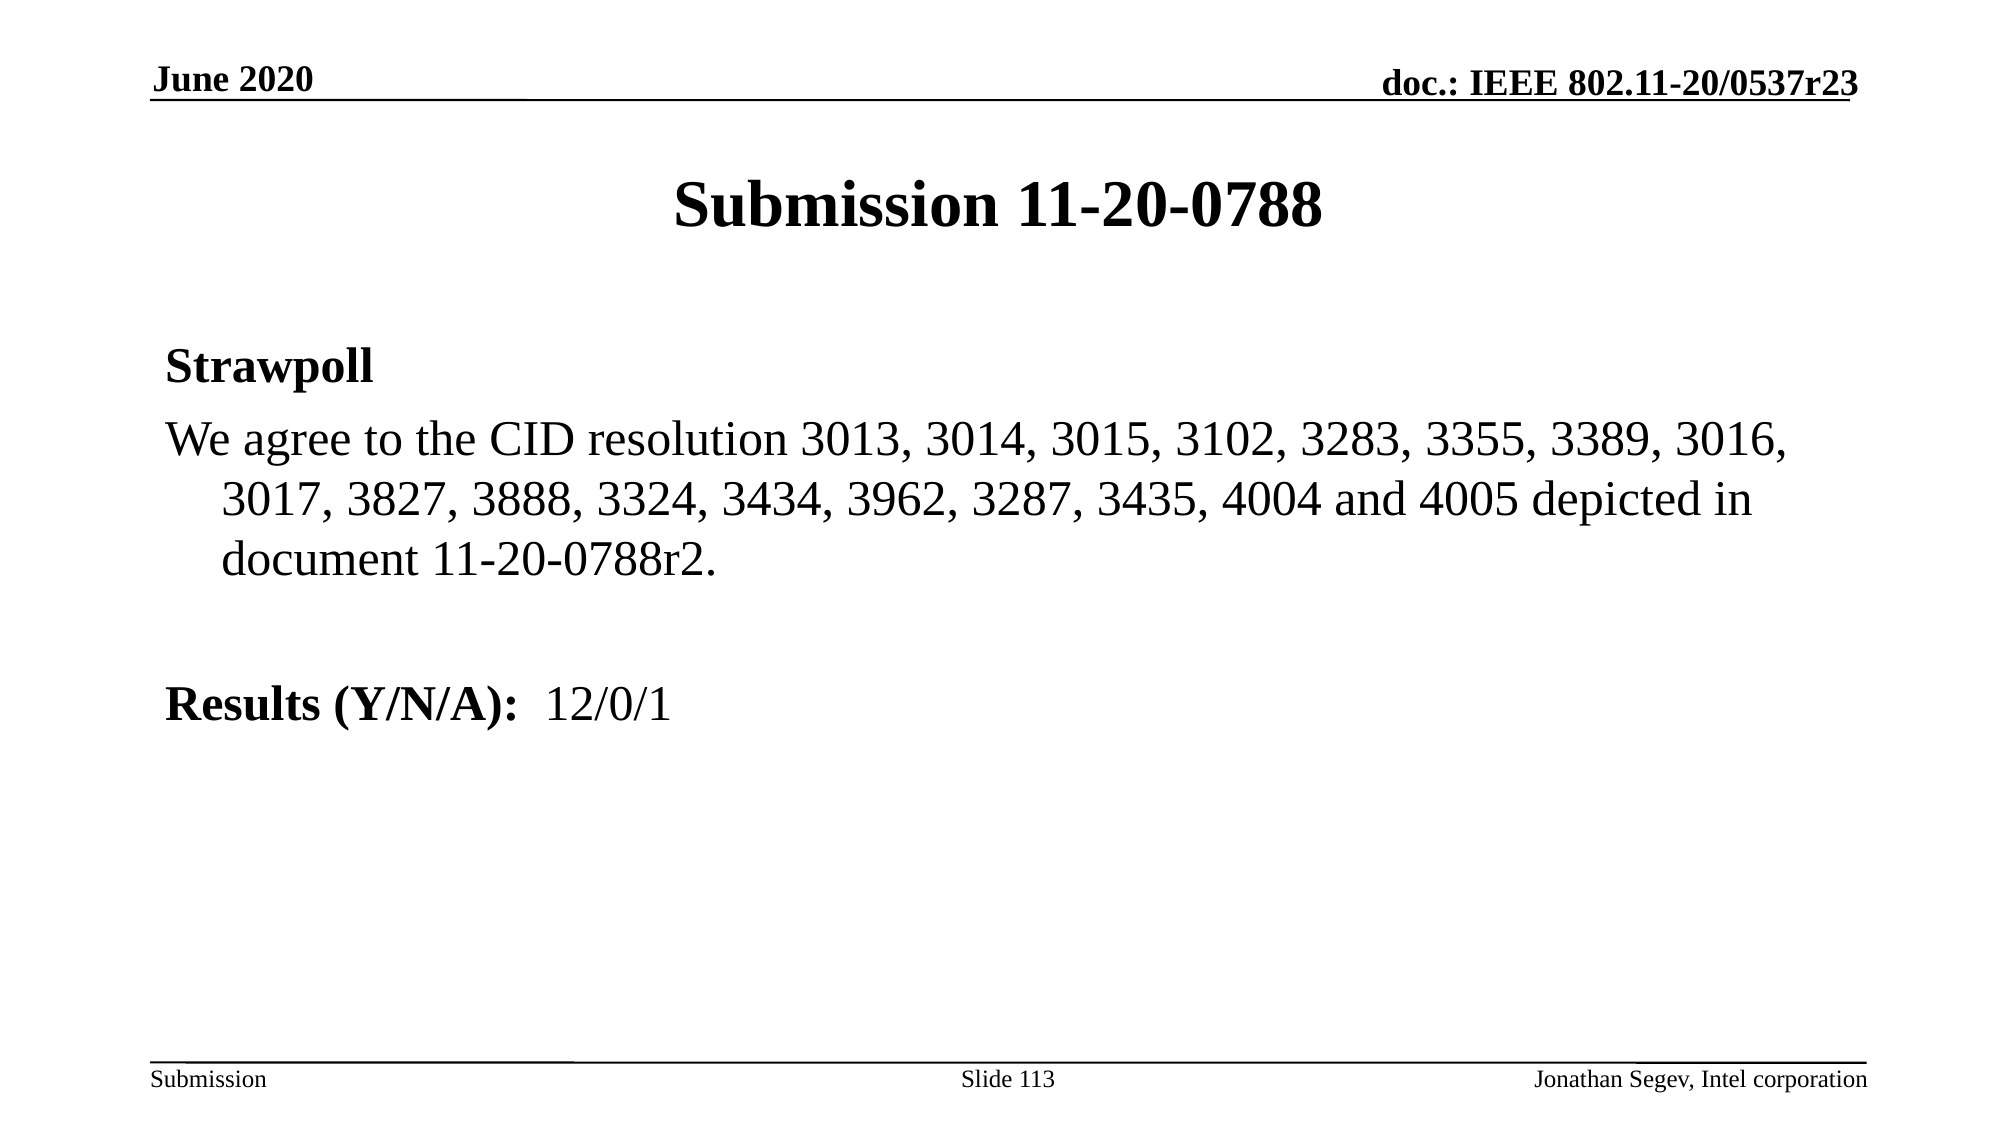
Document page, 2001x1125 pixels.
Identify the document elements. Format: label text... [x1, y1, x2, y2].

footer Jonathan Segev, Intel corporation [1171, 1061, 1869, 1093]
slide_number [152, 54, 563, 100]
list Strawpoll We agree to the CID resolution 3013, 3014, 3015, 3102, 3283, 3355, 3389, 3016, 3017, 3827, 3888, 3324, 3434, 3962, 3287, 3435, 4004 and 4005 depicted in document 11-20-0788r2. Results (Y/N/A): 12/0/1 [149, 324, 1850, 1000]
title Submission 11-20-0788 [149, 112, 1850, 288]
slide_number Slide 113 [950, 1061, 1067, 1123]
